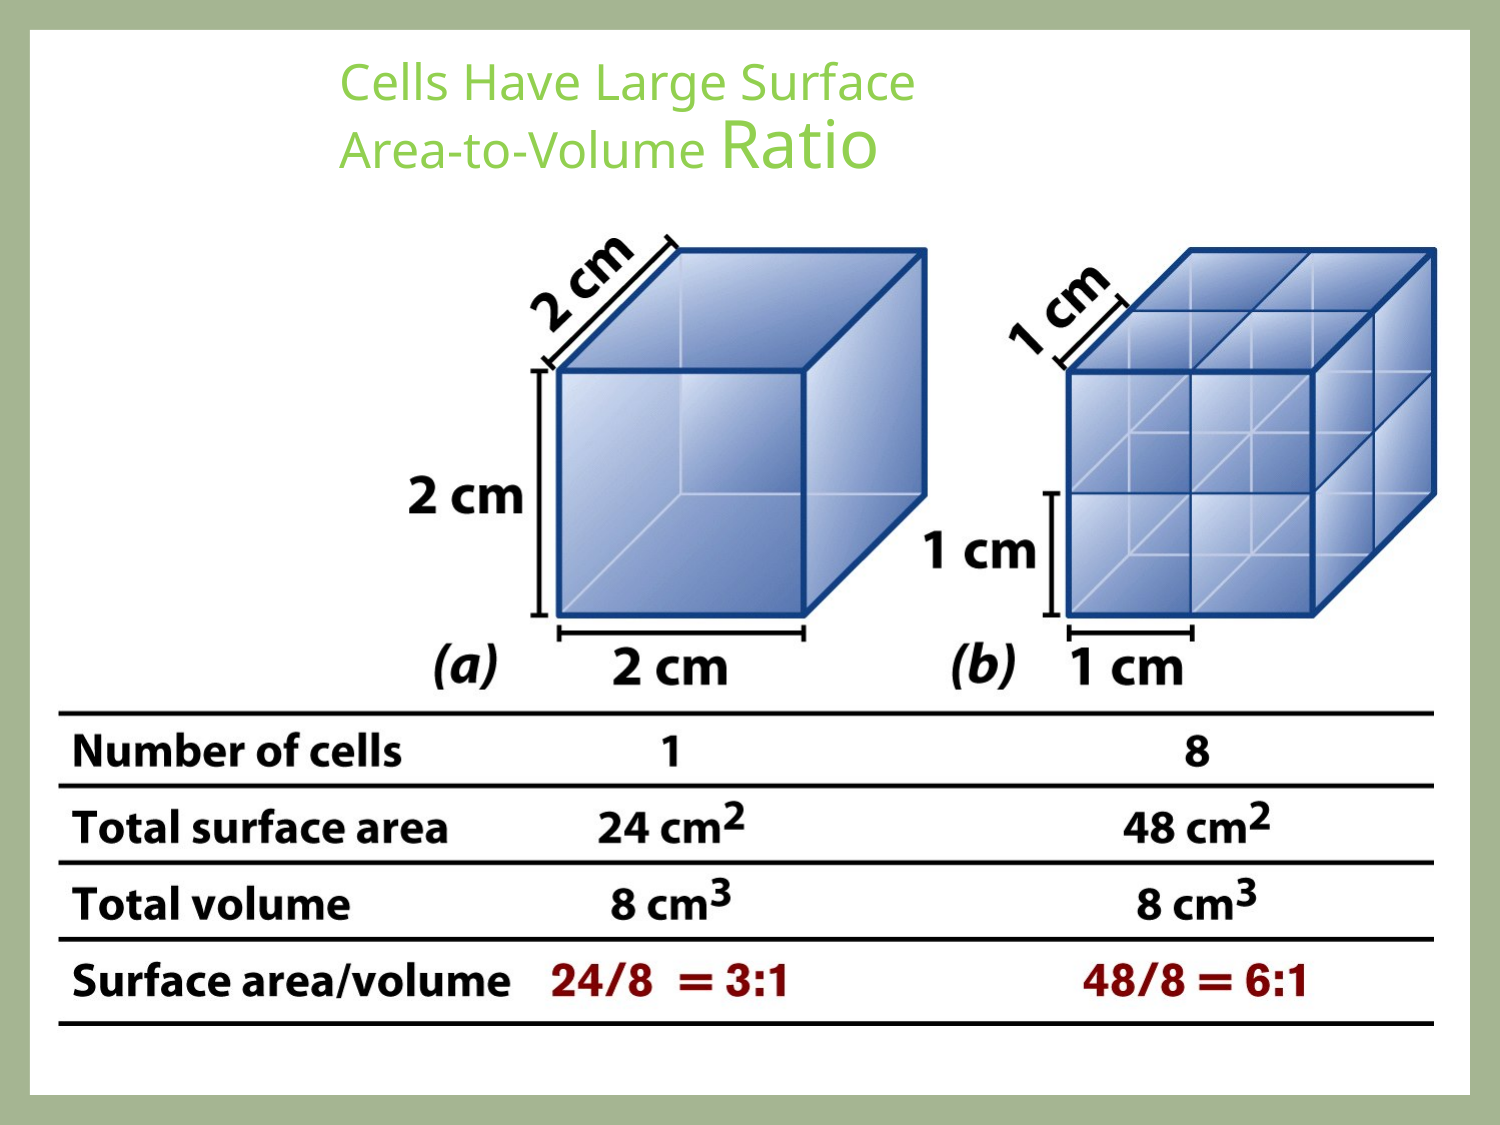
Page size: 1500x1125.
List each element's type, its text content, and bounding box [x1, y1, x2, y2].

title Cells Have Large Surface Area-to-Volume Ratio [324, 24, 1075, 216]
picture [49, 224, 1451, 1041]
